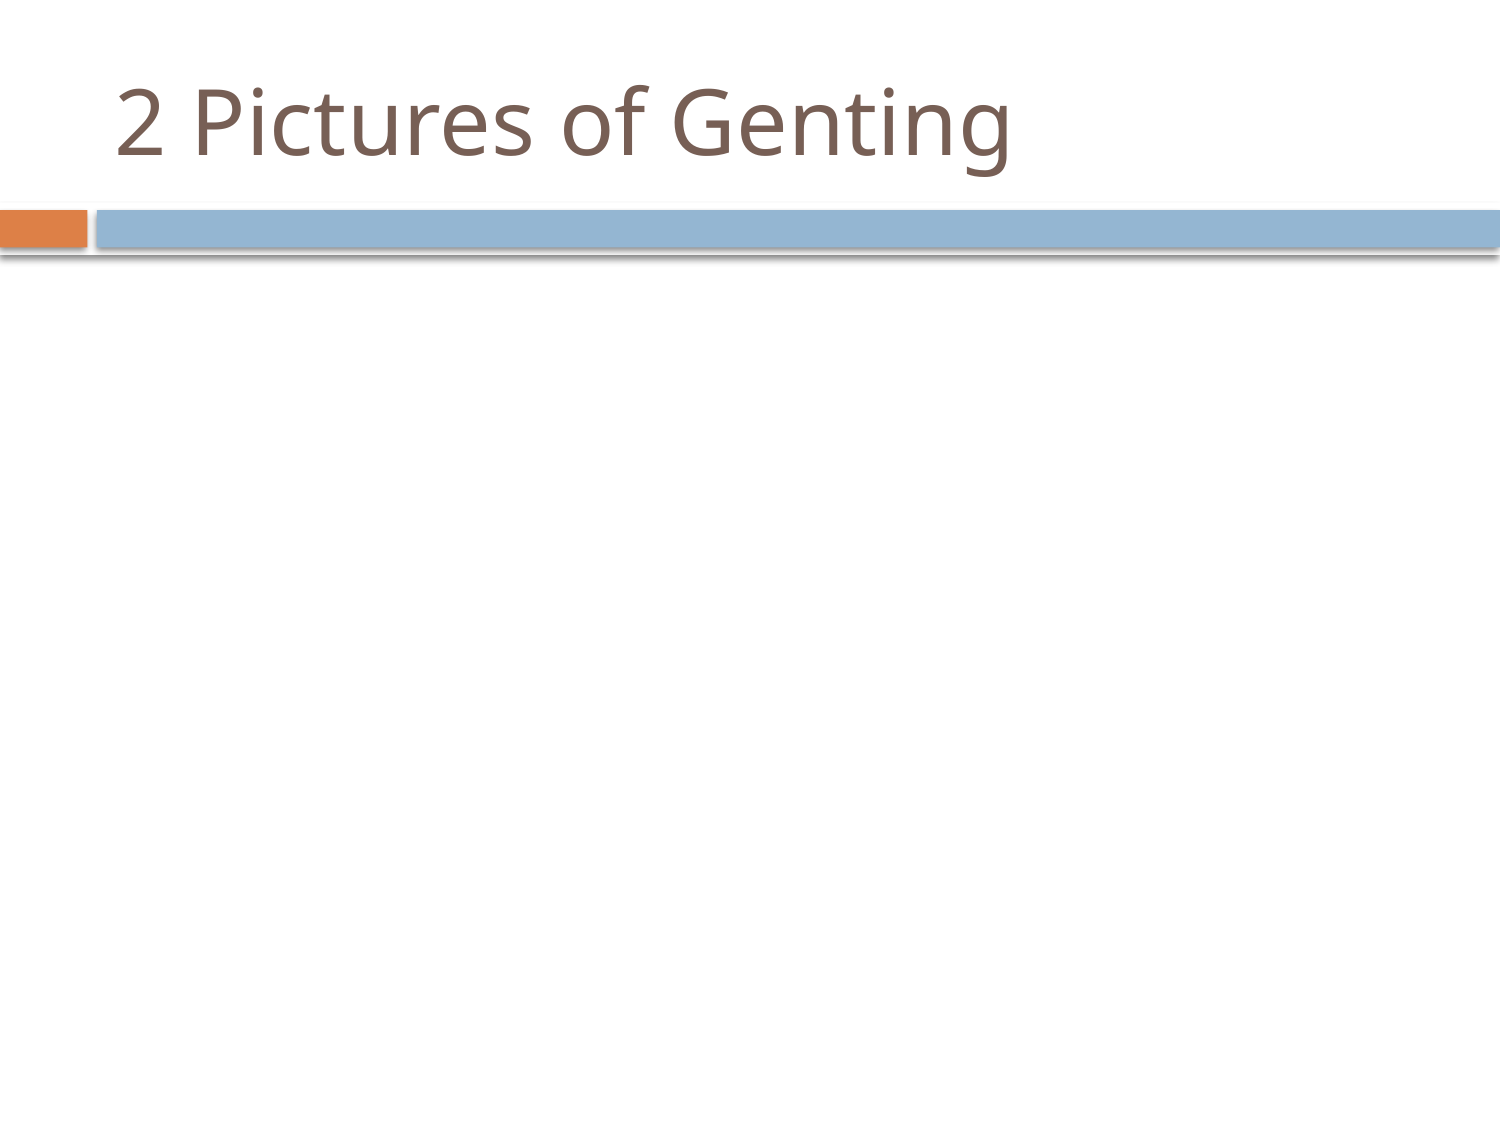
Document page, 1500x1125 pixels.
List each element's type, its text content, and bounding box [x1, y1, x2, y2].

title 2 Pictures of Genting [99, 37, 1438, 200]
